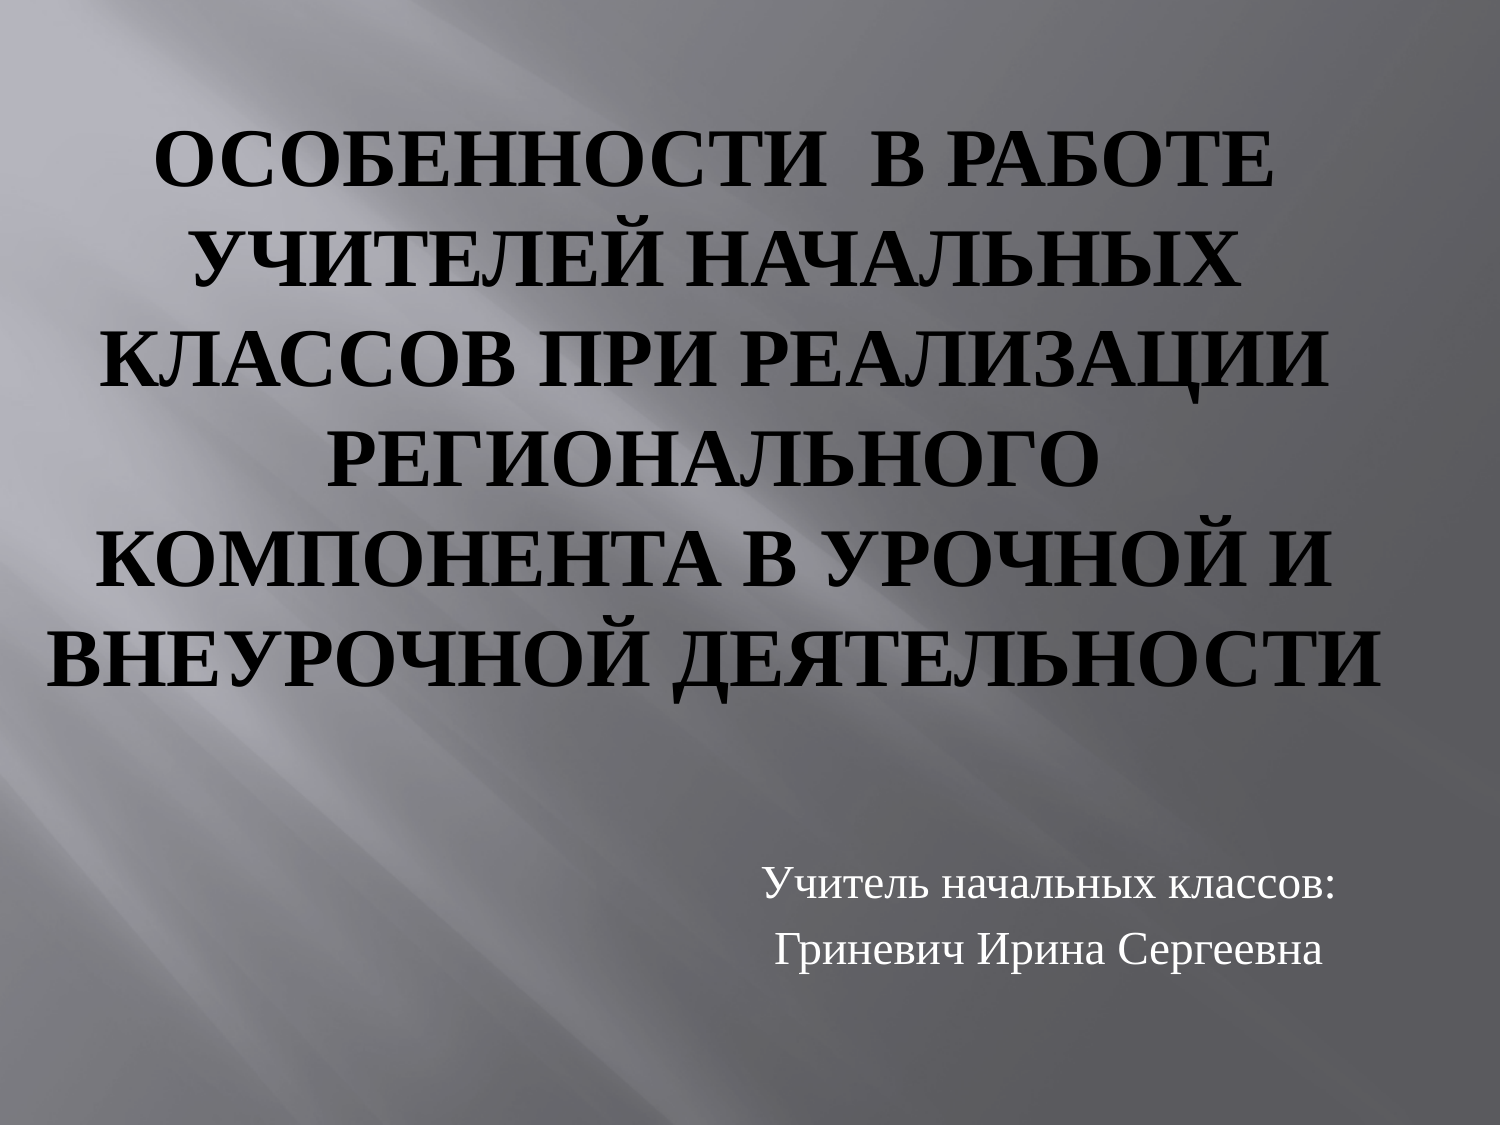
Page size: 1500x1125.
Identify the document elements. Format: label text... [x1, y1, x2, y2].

subtitle Учитель начальных классов: Гриневич Ирина Сергеевна [691, 843, 1407, 984]
title Особенности в работе учителей начальных классов при реализации регионального компонента в урочной и внеурочной деятельности [35, 93, 1395, 704]
